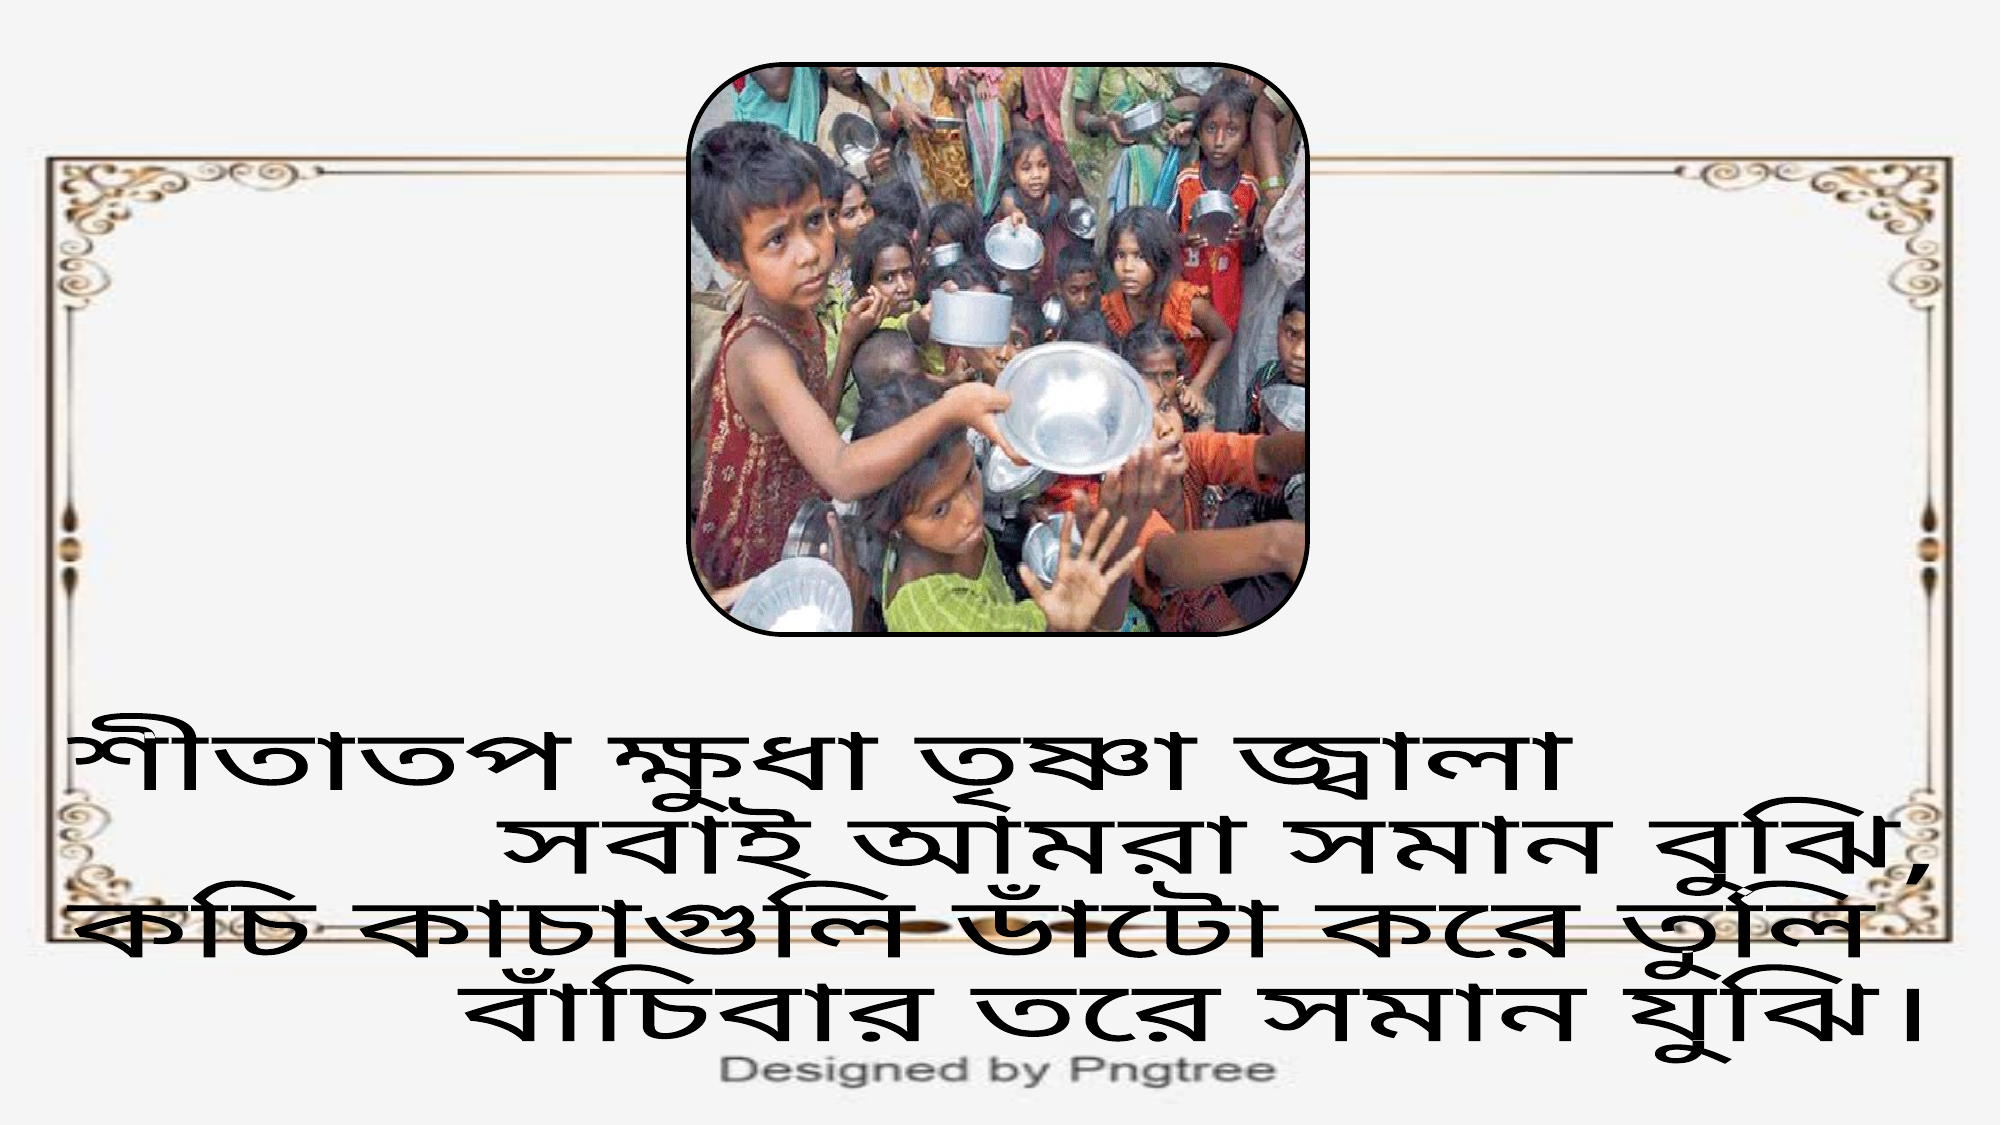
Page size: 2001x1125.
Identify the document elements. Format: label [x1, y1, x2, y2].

picture [0, 0, 2001, 1125]
text_box [687, 63, 1309, 636]
